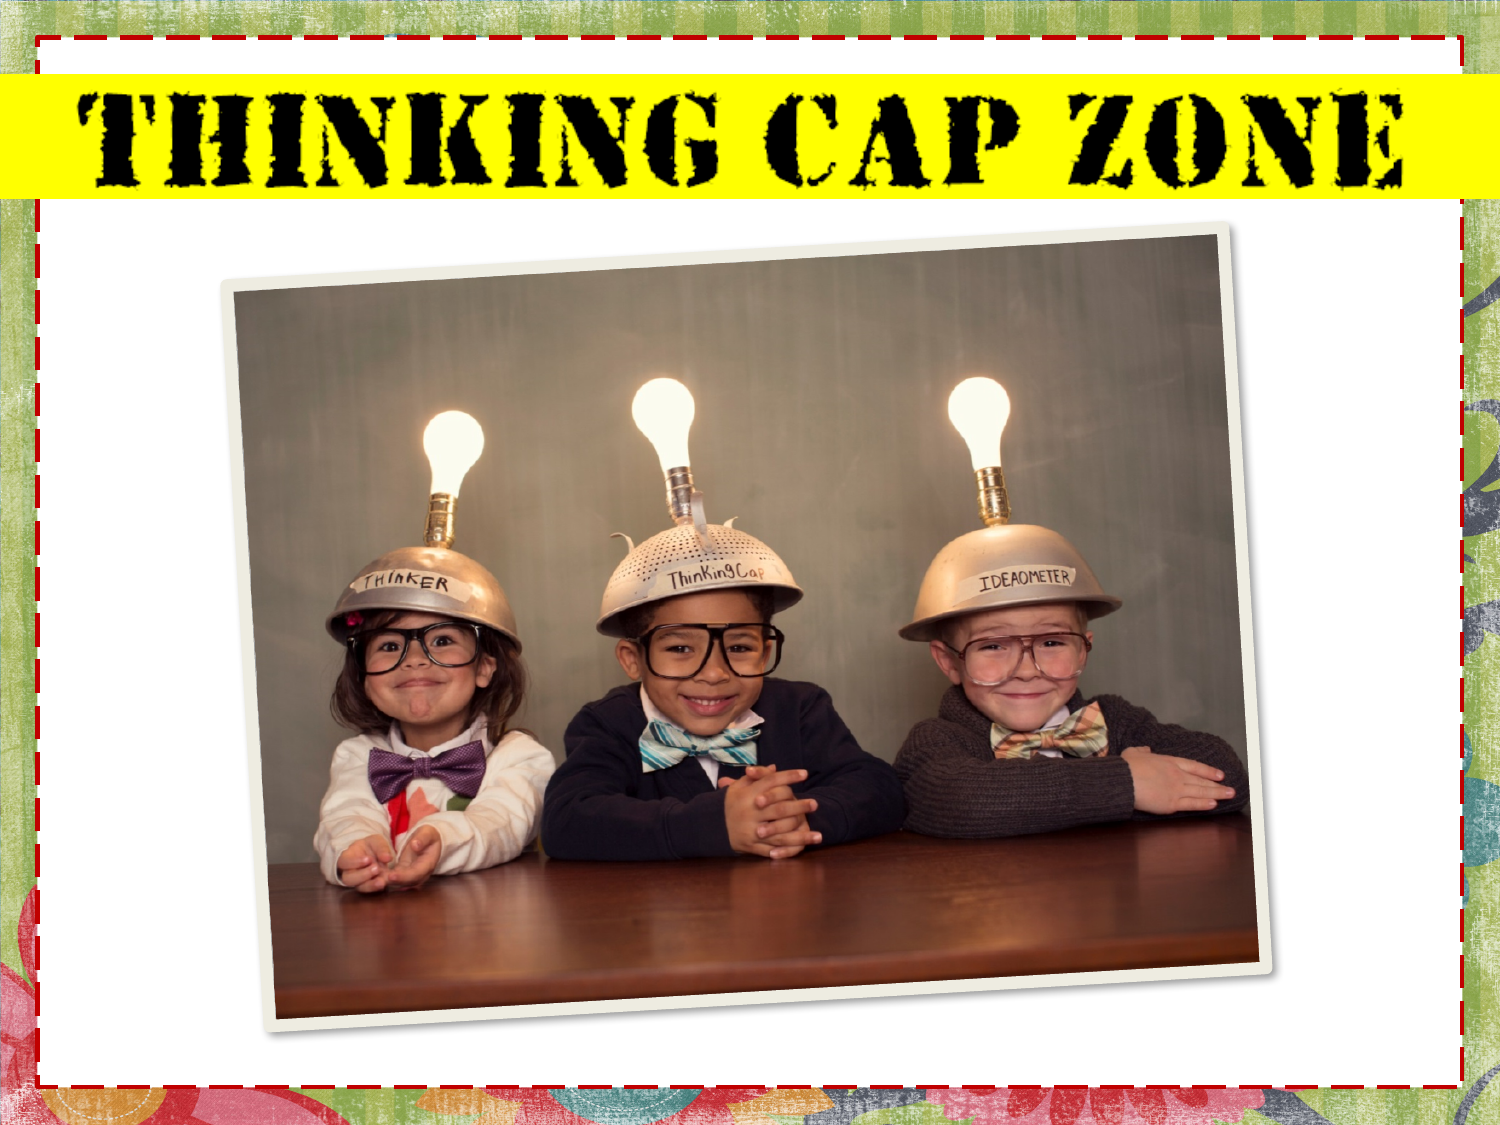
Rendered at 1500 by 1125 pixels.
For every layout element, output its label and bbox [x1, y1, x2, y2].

text_box [35, 35, 1464, 73]
text_box [35, 207, 1464, 1089]
picture [0, 0, 1500, 1125]
